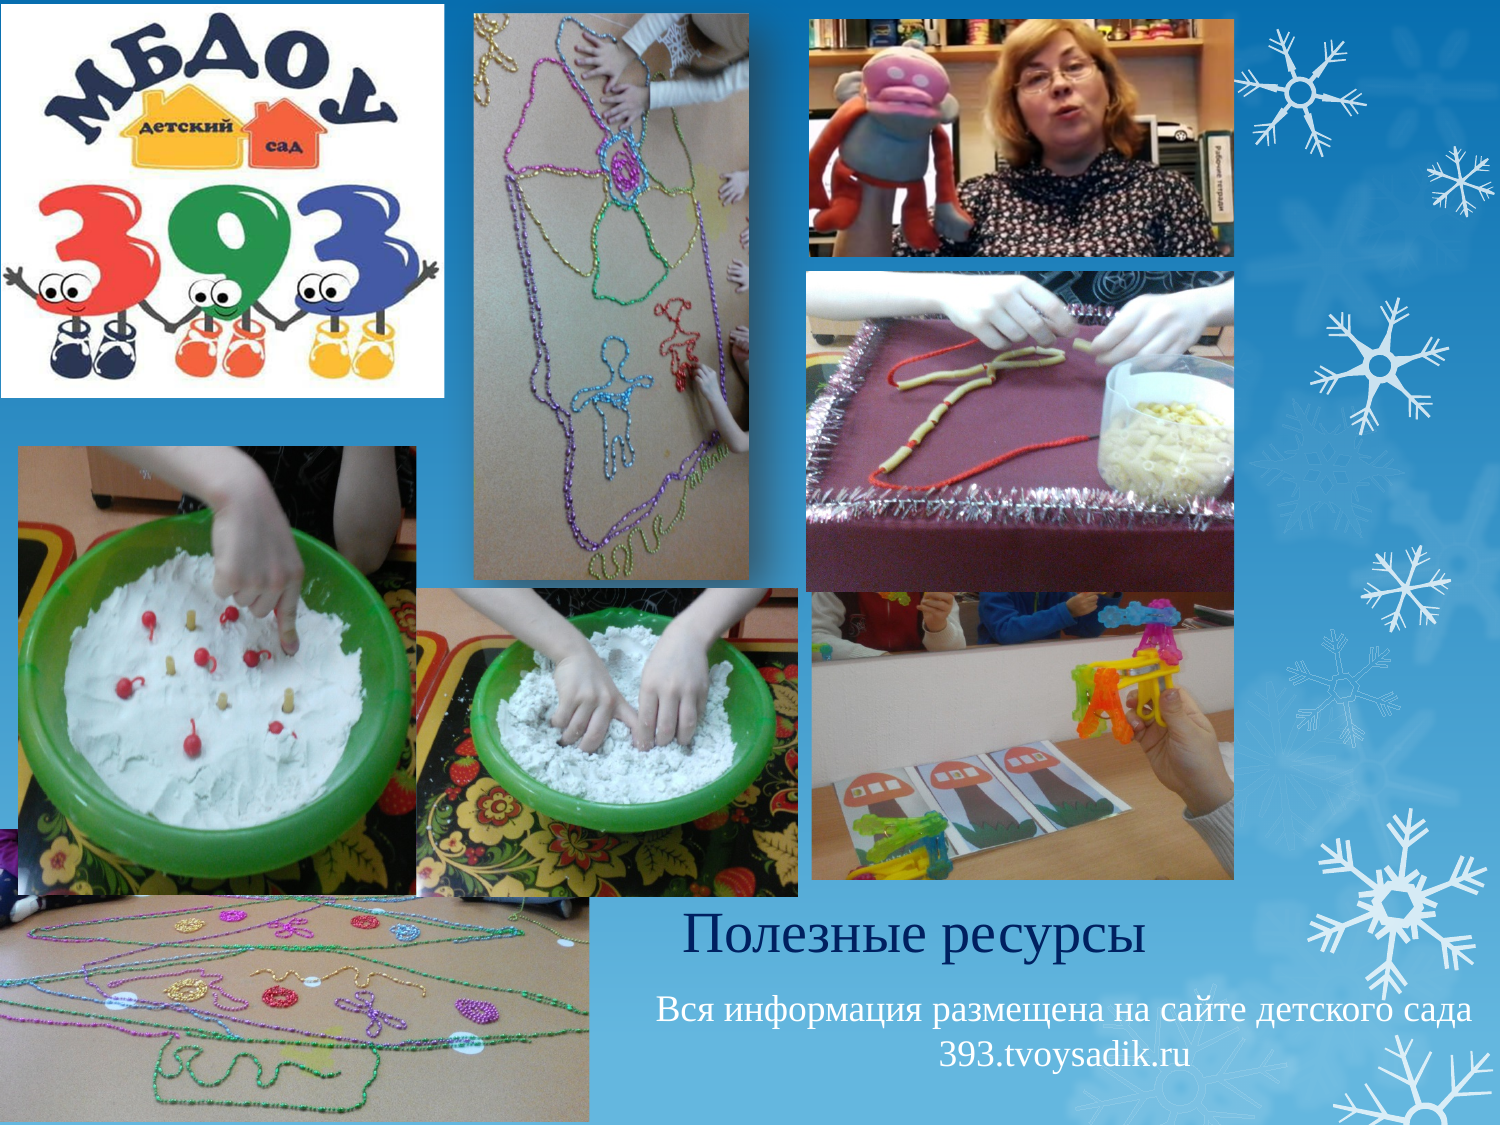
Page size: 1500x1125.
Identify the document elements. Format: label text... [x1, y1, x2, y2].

list Вся информация размещена на сайте детского сада 393.tvoysadik.ru [594, 952, 1500, 1106]
picture [0, 3, 1235, 1125]
title Полезные ресурсы [667, 857, 1500, 952]
